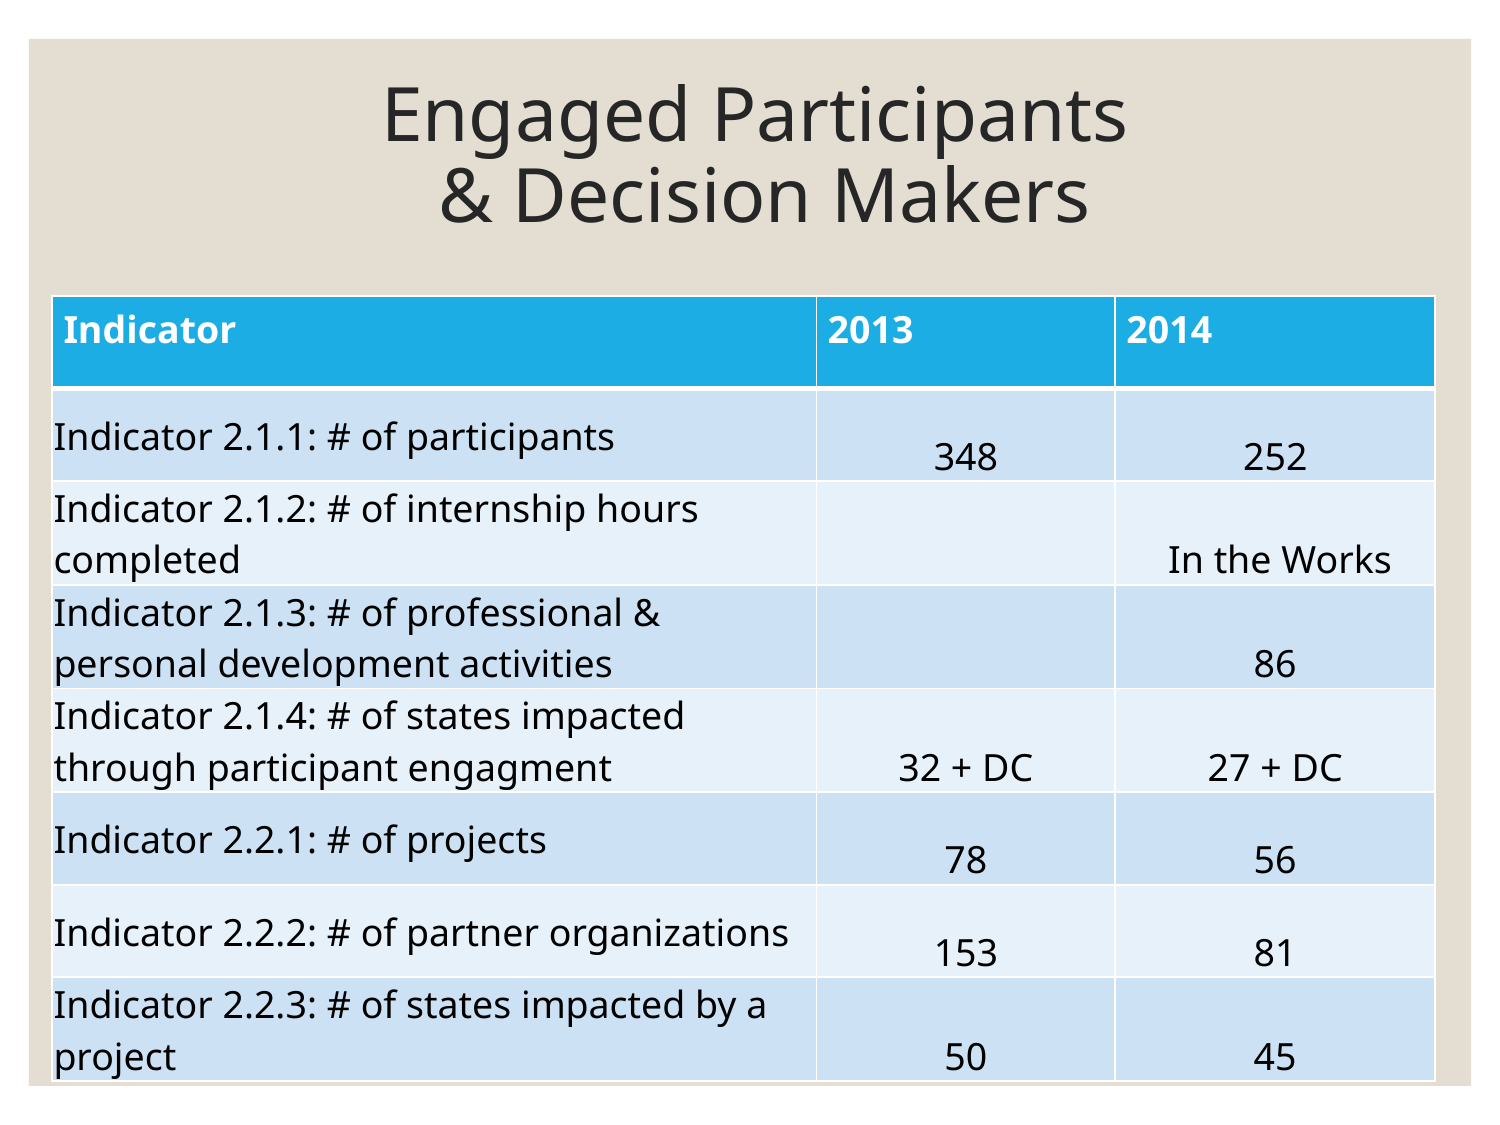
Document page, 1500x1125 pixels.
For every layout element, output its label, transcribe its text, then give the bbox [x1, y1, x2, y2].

table_header 2014 [1116, 297, 1434, 386]
table_cell 348 [817, 391, 1114, 480]
table_cell 32 + DC [817, 689, 1114, 791]
table_cell [817, 586, 1114, 688]
table_cell 78 [817, 793, 1114, 884]
table_cell 45 [1116, 978, 1434, 1080]
table_header Indicator [53, 297, 816, 386]
table_cell Indicator 2.2.2: # of partner organizations [53, 886, 816, 976]
table_cell 252 [1116, 391, 1434, 480]
table_cell Indicator 2.2.3: # of states impacted by a project [53, 978, 816, 1080]
table_header 2013 [817, 297, 1114, 386]
table_cell 50 [817, 978, 1114, 1080]
table_cell Indicator 2.1.3: # of professional & personal development activities [53, 586, 816, 688]
table_cell 56 [1116, 793, 1434, 884]
table_cell Indicator 2.1.1: # of participants [53, 391, 816, 480]
table_cell 86 [1116, 586, 1434, 688]
table_cell 81 [1116, 886, 1434, 976]
text_box Engaged Participants & Decision Makers [126, 69, 1404, 236]
table_cell [817, 482, 1114, 584]
table_cell In the Works [1116, 482, 1434, 584]
table_cell 27 + DC [1116, 689, 1434, 791]
table_cell 153 [817, 886, 1114, 976]
table_cell Indicator 2.1.4: # of states impacted through participant engagment [53, 689, 816, 791]
table_cell Indicator 2.1.2: # of internship hours completed [53, 482, 816, 584]
table_cell Indicator 2.2.1: # of projects [53, 793, 816, 884]
